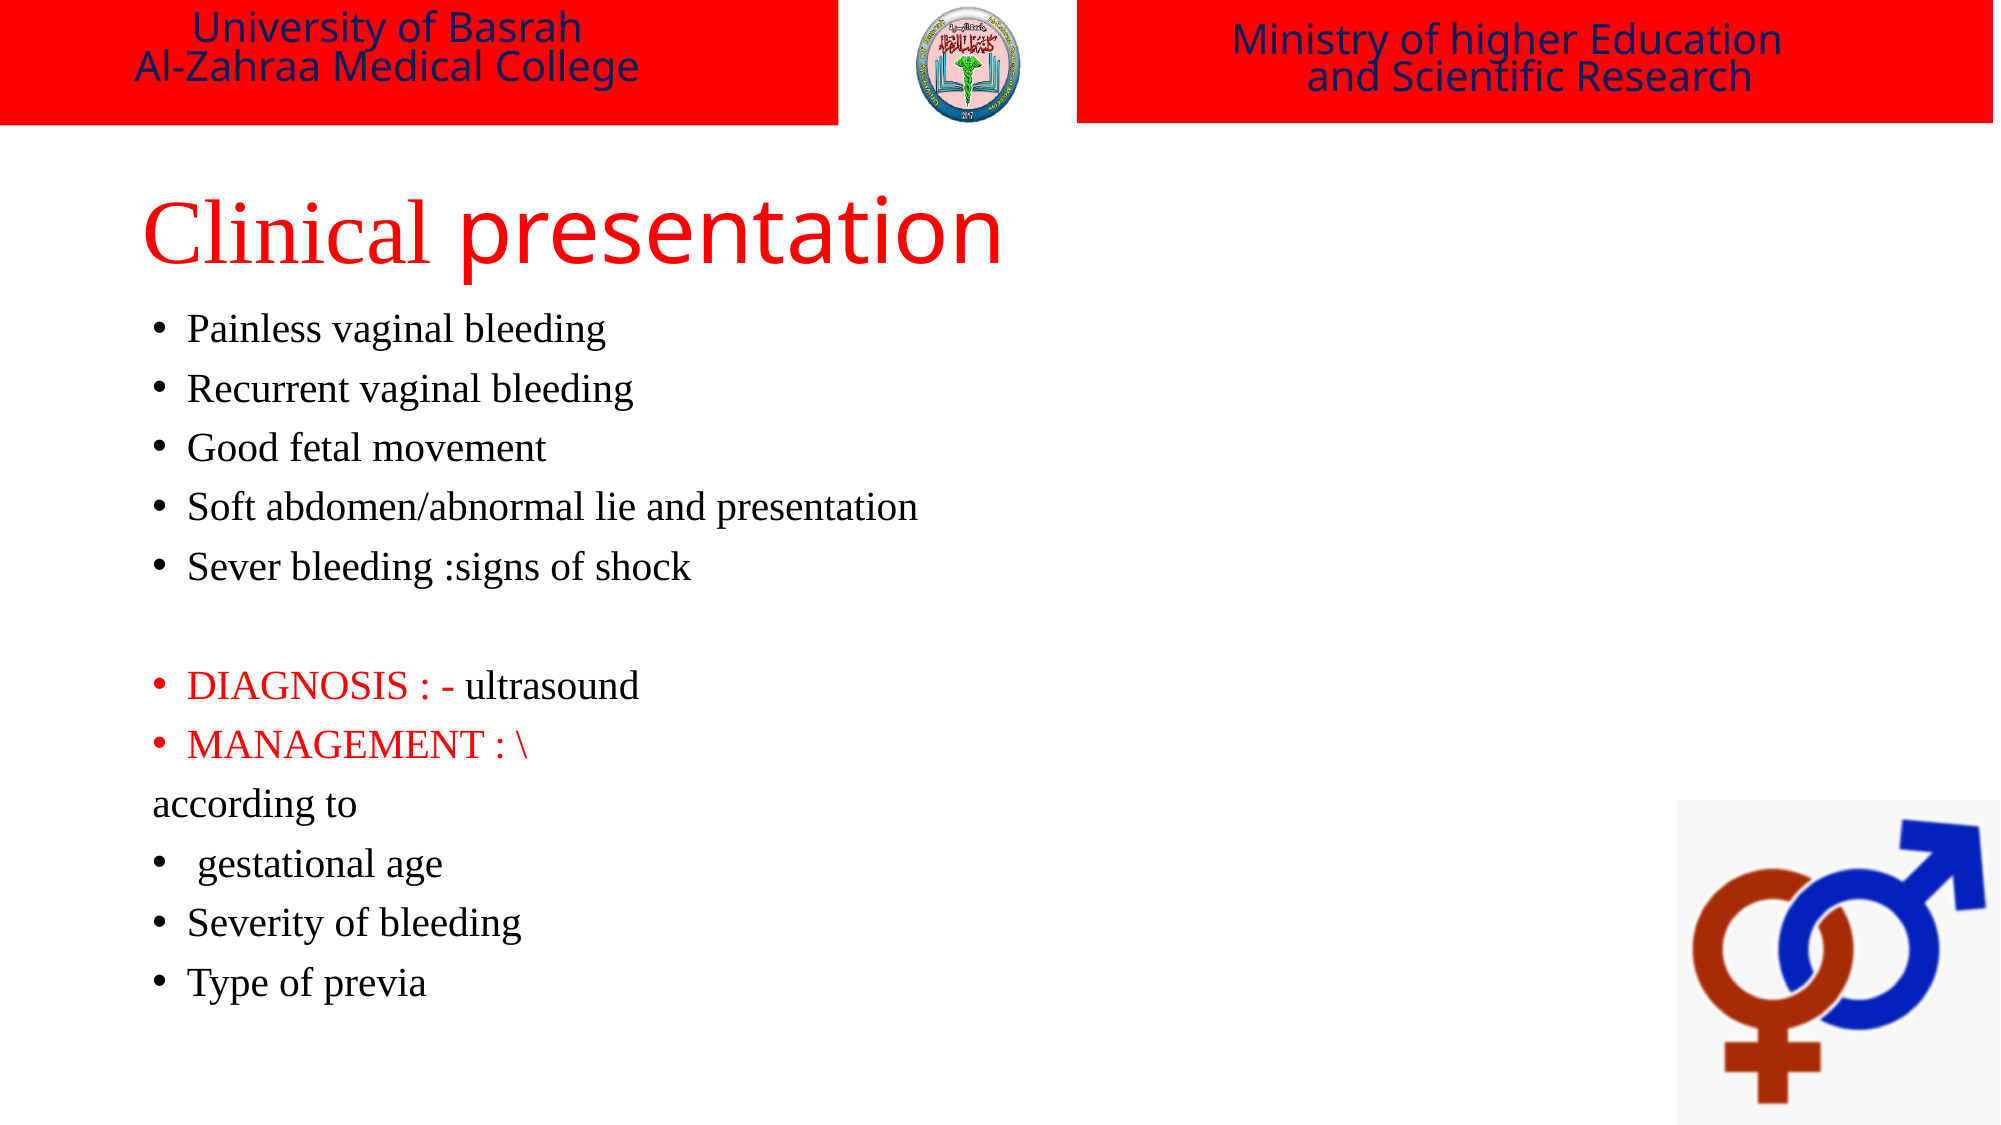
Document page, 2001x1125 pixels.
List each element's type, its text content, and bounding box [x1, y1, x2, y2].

text_box [1076, 0, 1993, 124]
text_box [915, 6, 1021, 123]
text_box Ministry of higher Education and Scientific Research [1213, 20, 1811, 100]
text_box [0, 0, 839, 126]
picture [1677, 800, 2000, 1125]
title Clinical presentation [127, 125, 1852, 343]
list Painless vaginal bleeding Recurrent vaginal bleeding Good fetal movement Soft abdomen/abnormal lie and presentation Sever bleeding :signs of shock DIAGNOSIS : - ultrasound MANAGEMENT : \ according to gestational age Severity of bleeding Type of previa [137, 299, 1863, 1014]
text_box University of Basrah Al-Zahraa Medical College [99, 10, 675, 90]
